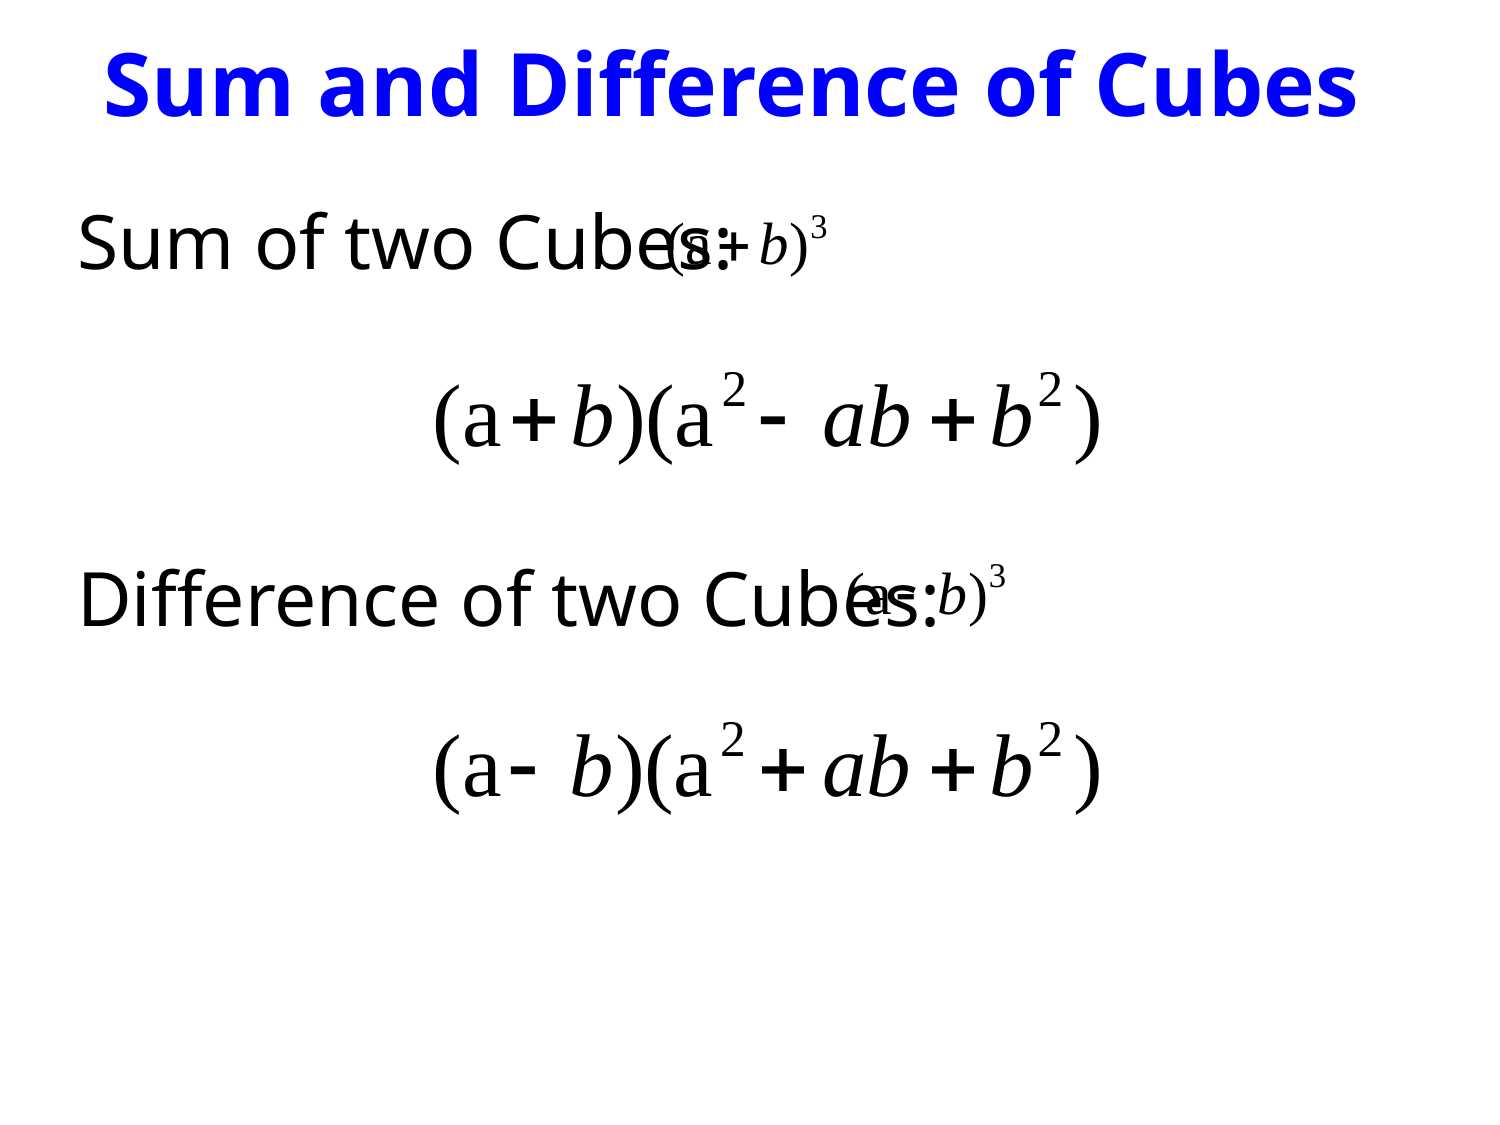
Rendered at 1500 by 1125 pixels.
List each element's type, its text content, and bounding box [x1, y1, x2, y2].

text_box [420, 699, 1119, 834]
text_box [657, 199, 838, 291]
text_box Sum of two Cubes: [62, 187, 1450, 293]
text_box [836, 549, 1018, 641]
text_box Difference of two Cubes: [62, 543, 1450, 649]
title Sum and Difference of Cubes [62, 0, 1400, 163]
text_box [420, 349, 1119, 484]
